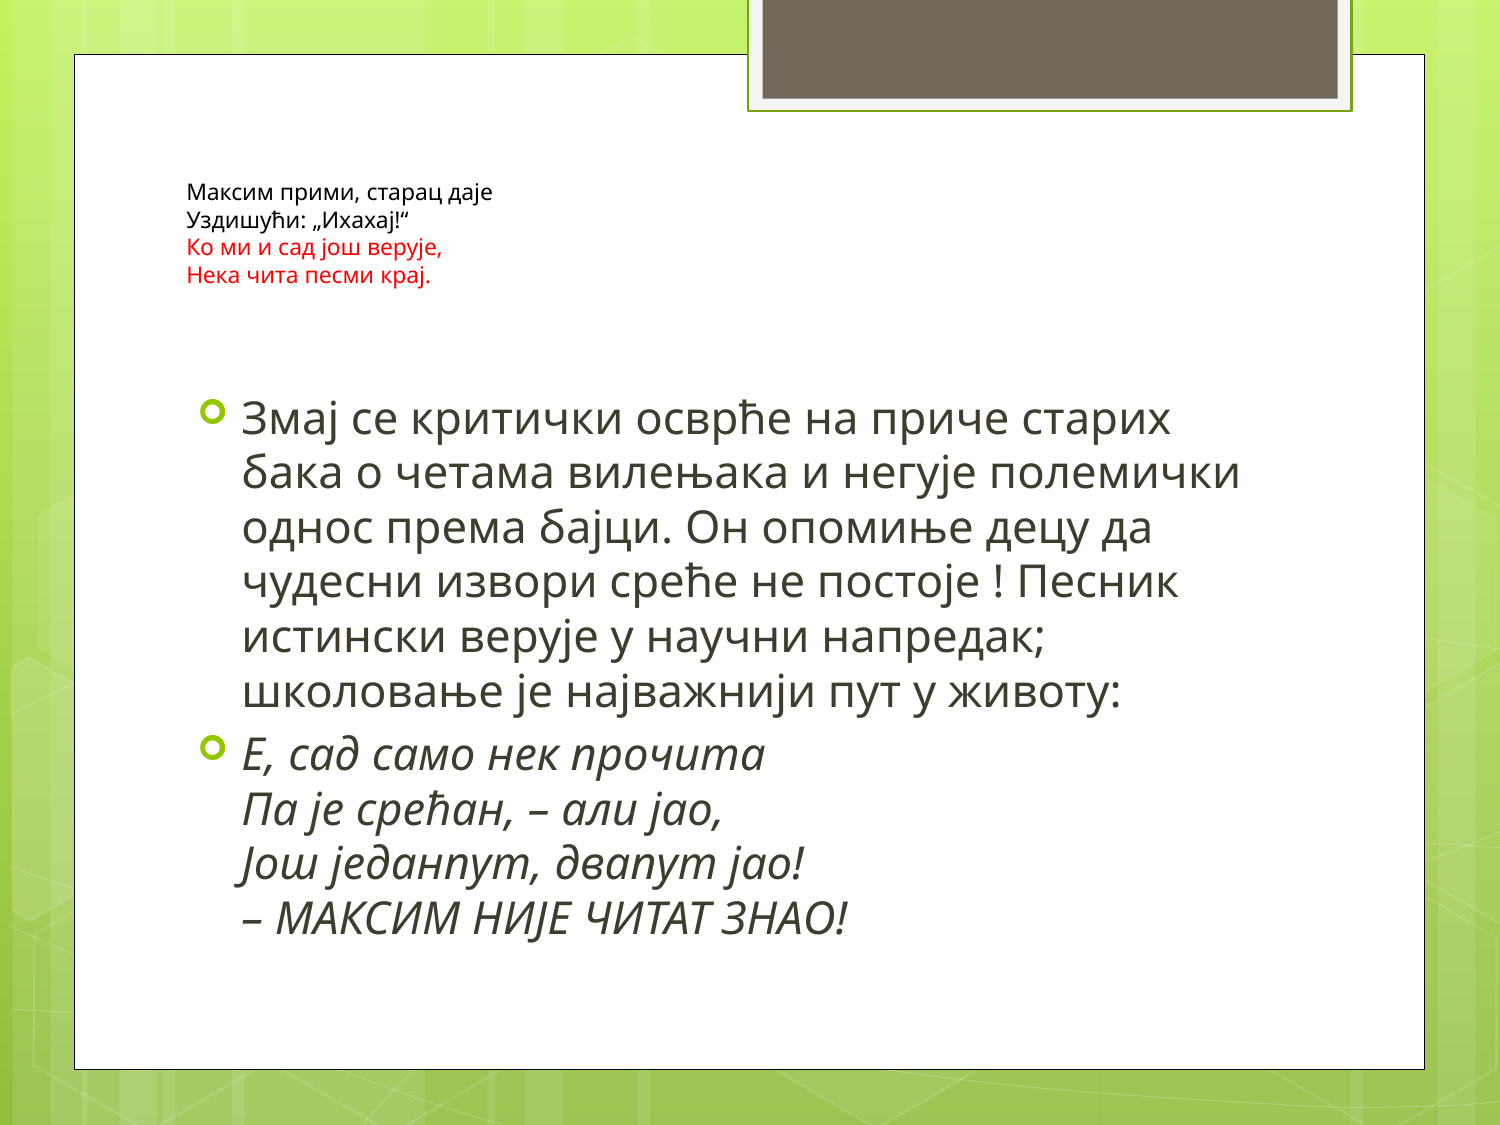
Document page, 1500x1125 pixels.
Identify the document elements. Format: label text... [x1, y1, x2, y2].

list Змај се критички осврће на приче старих бака о четама вилењака и негује полемички однос према бајци. Он опомиње децу да чудесни извори среће не постоје ! Песник истински верује у научни напредак; школовање је најважнији пут у животу: Е, сад само нек прочита Па је срећан, – али јао, Још једанпут, двапут јао! – МАКСИМ НИЈЕ ЧИТАТ ЗНАО! [171, 381, 1283, 957]
title Максим прими, старац даје Уздишући: „Ихахај!“ Ко ми и сад још верује, Нека чита песми крај. [171, 168, 1324, 357]
